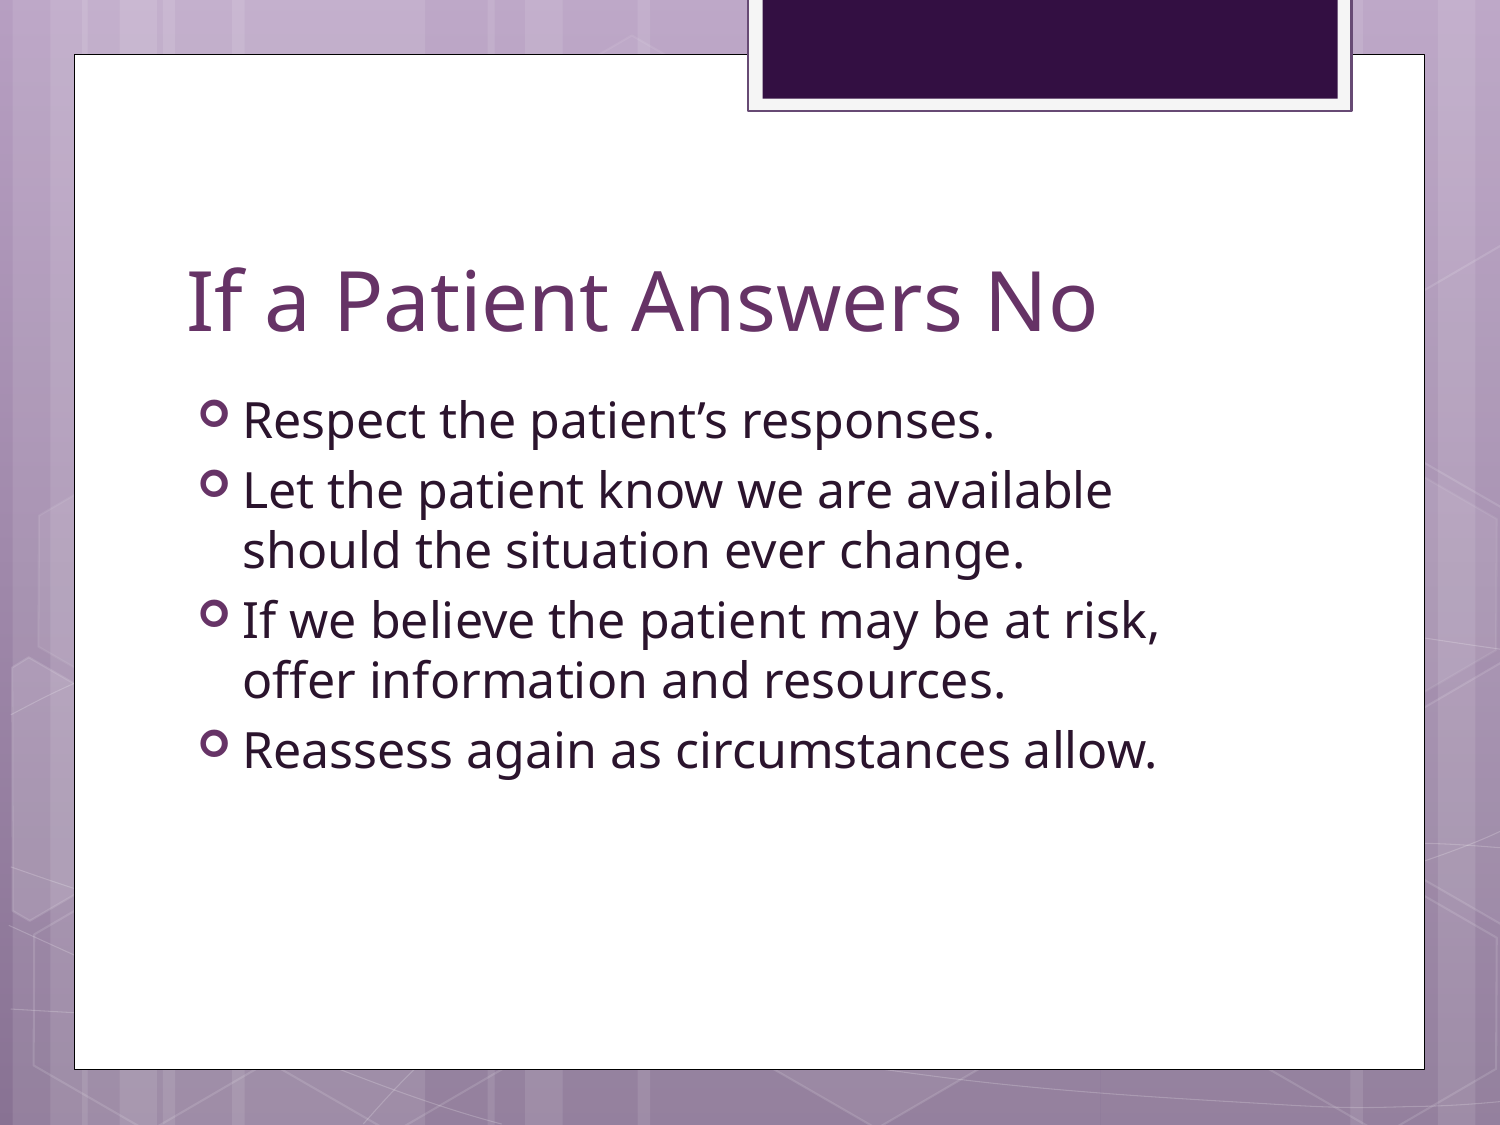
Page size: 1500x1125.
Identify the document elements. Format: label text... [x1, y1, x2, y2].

title If a Patient Answers No [171, 168, 1324, 357]
list Respect the patient’s responses. Let the patient know we are available should the situation ever change. If we believe the patient may be at risk, offer information and resources. Reassess again as circumstances allow. [171, 381, 1283, 957]
